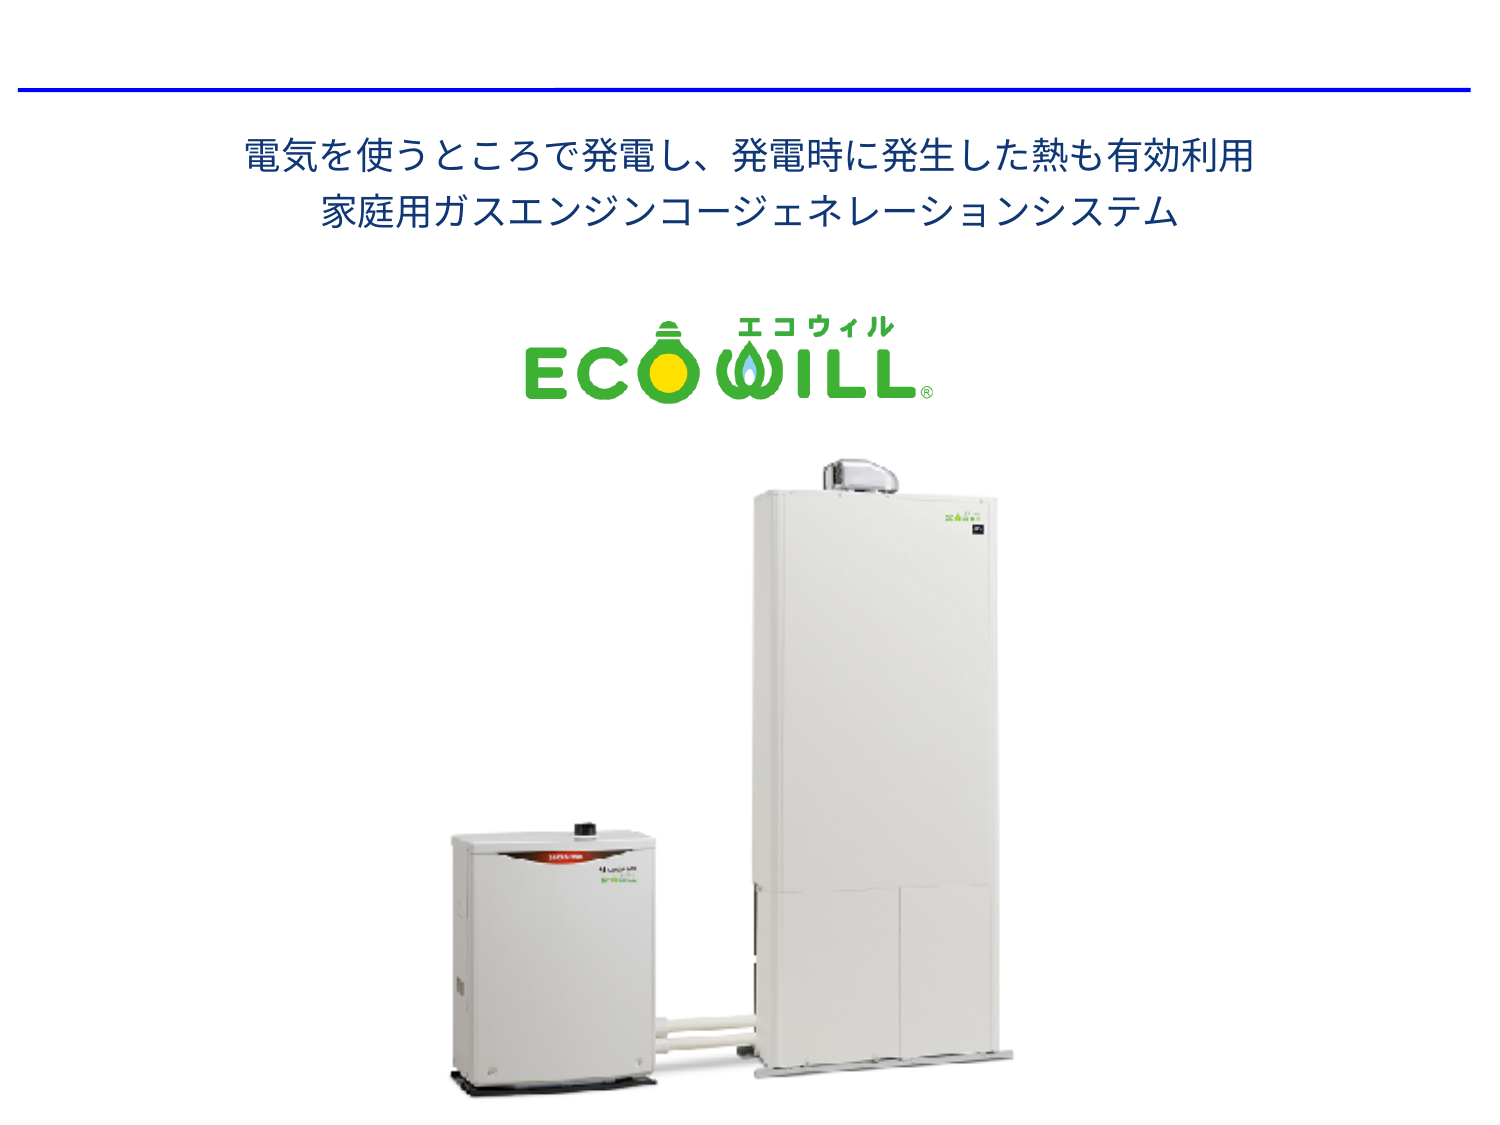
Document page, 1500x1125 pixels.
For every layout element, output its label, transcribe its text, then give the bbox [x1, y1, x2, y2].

text_box 電気を使うところで発電し、発電時に発生した熱も有効利用 家庭用ガスエンジンコージェネレーションシステム [41, 113, 1459, 303]
picture [324, 442, 1164, 1107]
picture [525, 314, 933, 404]
